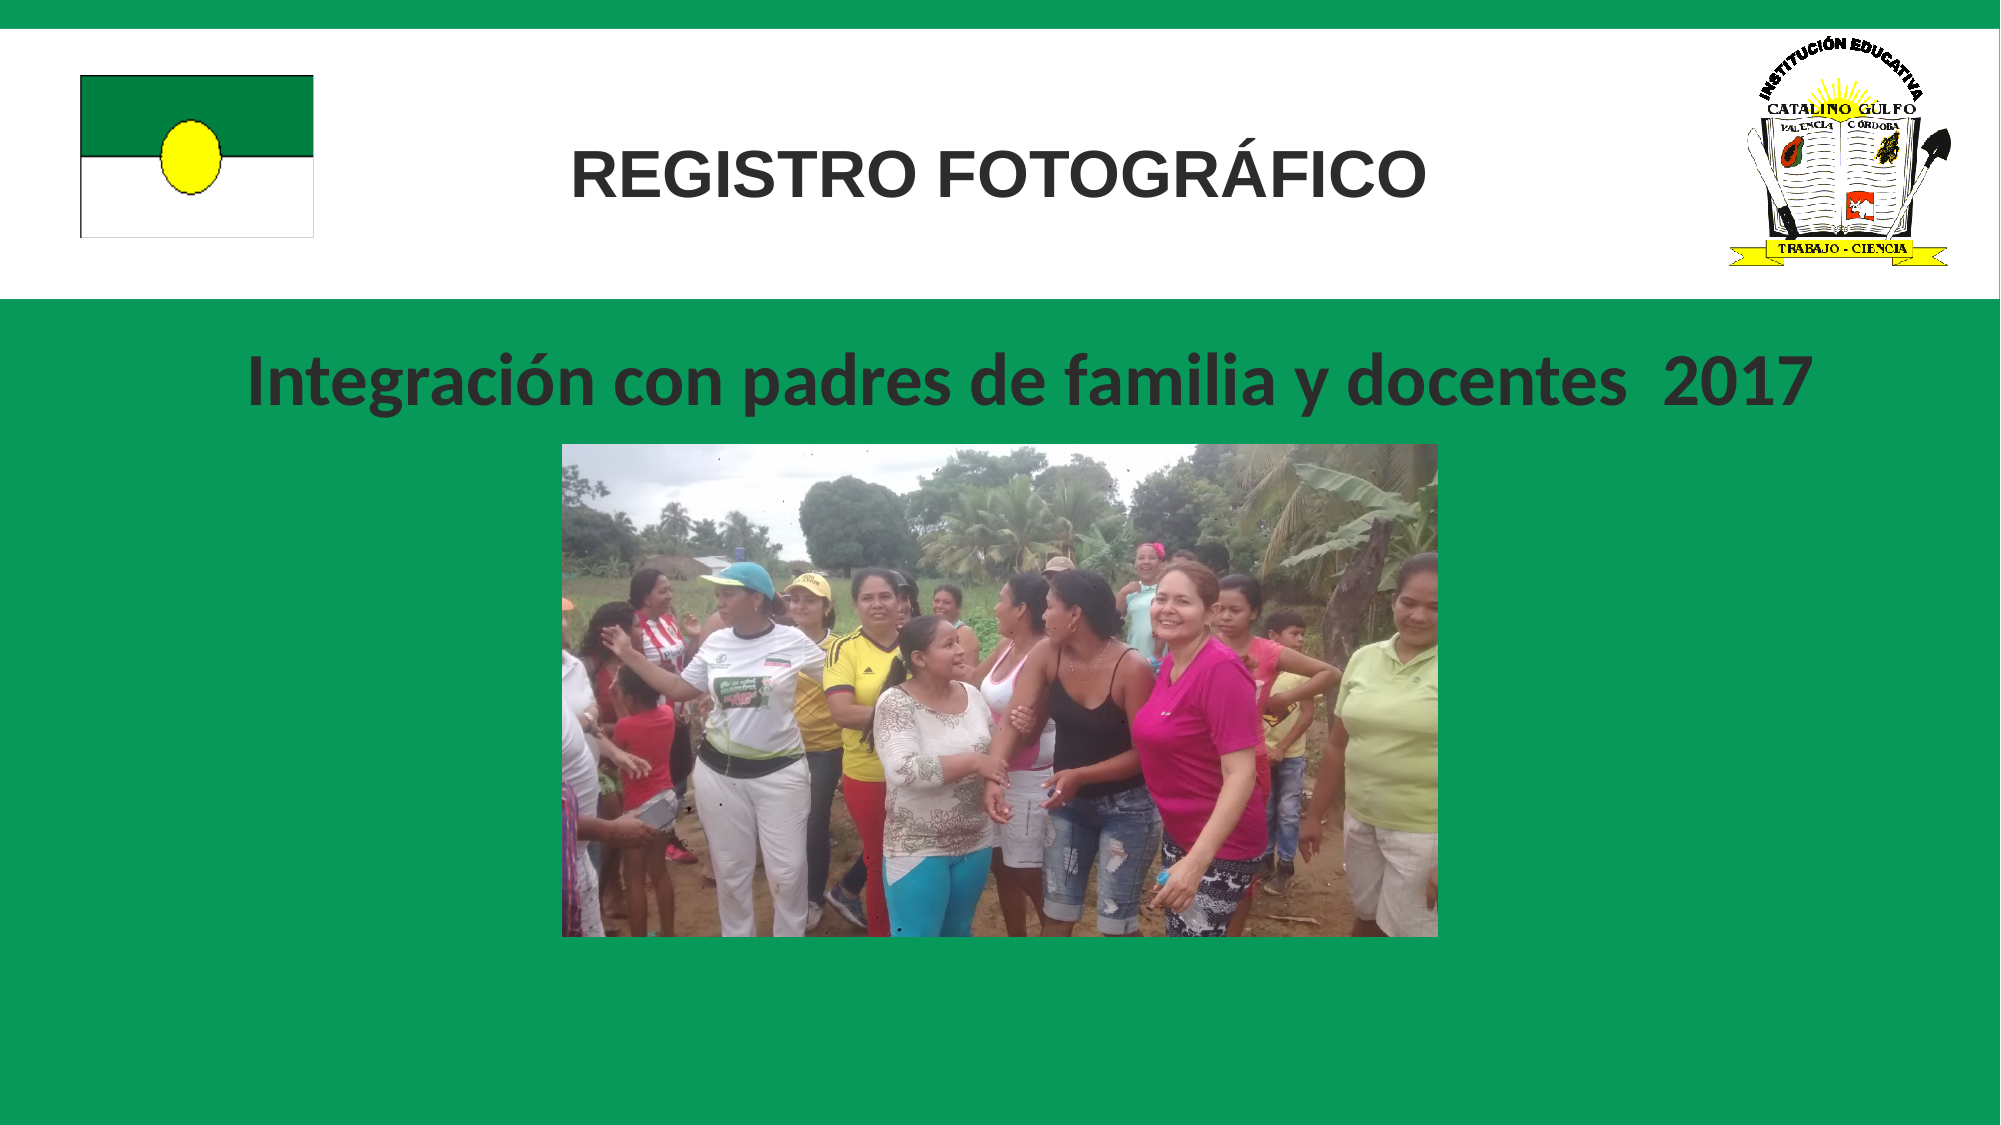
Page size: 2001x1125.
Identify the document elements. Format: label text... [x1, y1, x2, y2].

text_box Final baloncesto año2017 [858, 15, 1192, 110]
text_box Integración con padres de familia y docentes 2017 [231, 322, 1831, 428]
title REGISTRO FOTOGRÁFICO [197, 46, 1803, 295]
picture [1705, 31, 1965, 274]
picture [79, 75, 314, 239]
picture [561, 444, 1438, 937]
